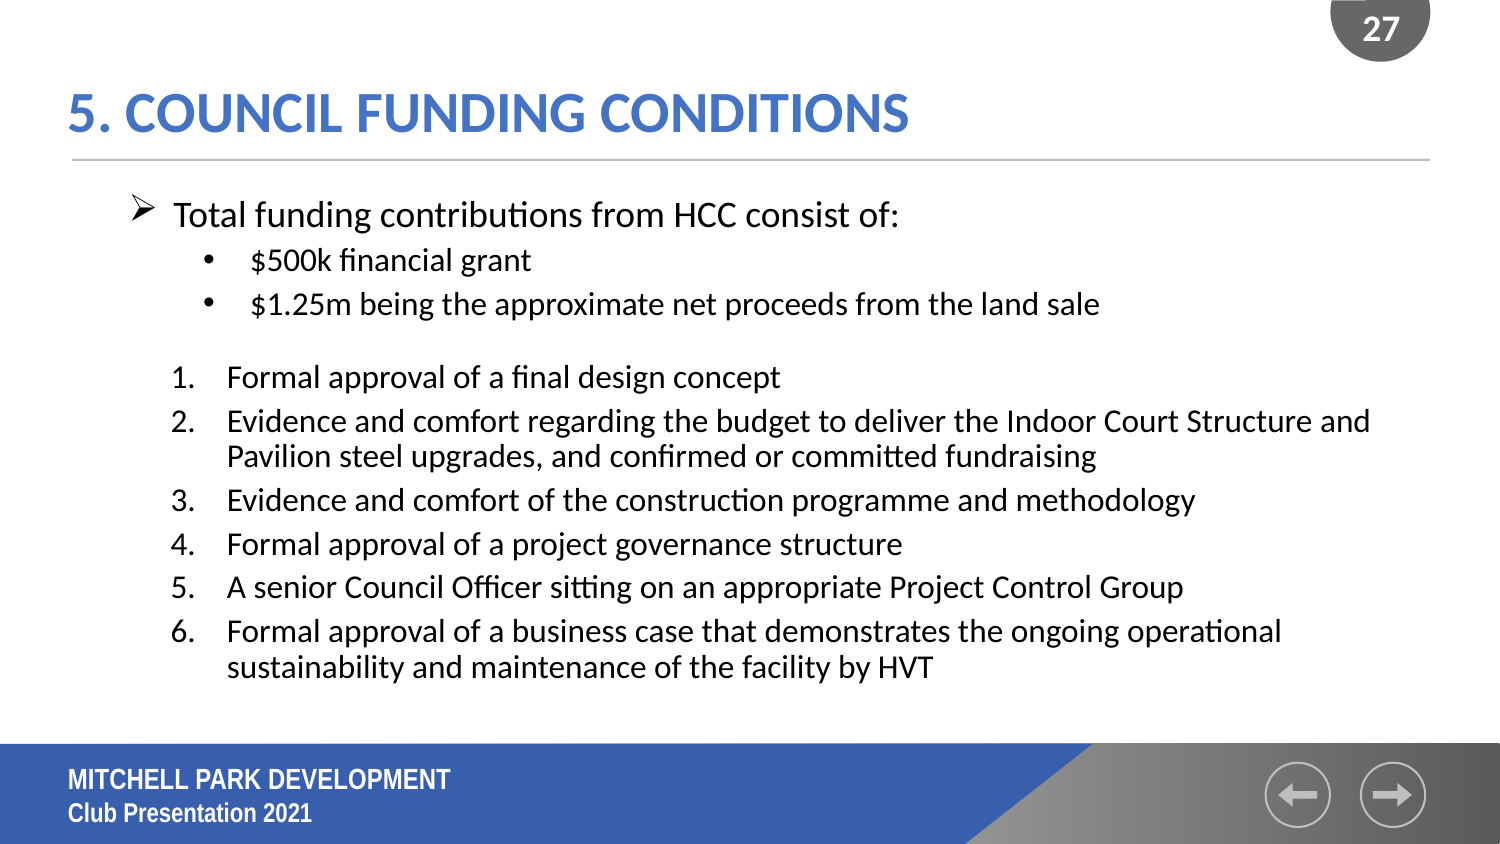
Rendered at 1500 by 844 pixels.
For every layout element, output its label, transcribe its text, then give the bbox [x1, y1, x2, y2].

text_box MITCHELL PARK DEVELOPMENT Club Presentation 2021 [53, 754, 762, 835]
text_box 5. COUNCIL FUNDING CONDITIONS [53, 15, 1404, 203]
text_box [1329, 0, 1339, 15]
text_box [968, 743, 1500, 844]
text_box [1371, 780, 1414, 809]
list Total funding contributions from HCC consist of: $500k financial grant $1.25m being the approximate net proceeds from the land sale Formal approval of a final design concept Evidence and comfort regarding the budget to deliver the Indoor Court Structure and Pavilion steel upgrades, and confirmed or committed fundraising Evidence and comfort of the construction programme and methodology Formal approval of a project governance structure A senior Council Officer sitting on an appropriate Project Control Group Formal approval of a business case that demonstrates the ongoing operational sustainability and maintenance of the facility by HVT [103, 189, 1404, 733]
text_box [1359, 761, 1427, 829]
text_box [1404, 158, 1431, 162]
text_box [1264, 761, 1331, 829]
text_box [0, 742, 1096, 844]
text_box 27 [1339, 0, 1424, 57]
text_box [1424, 0, 1432, 39]
text_box [1276, 780, 1319, 809]
